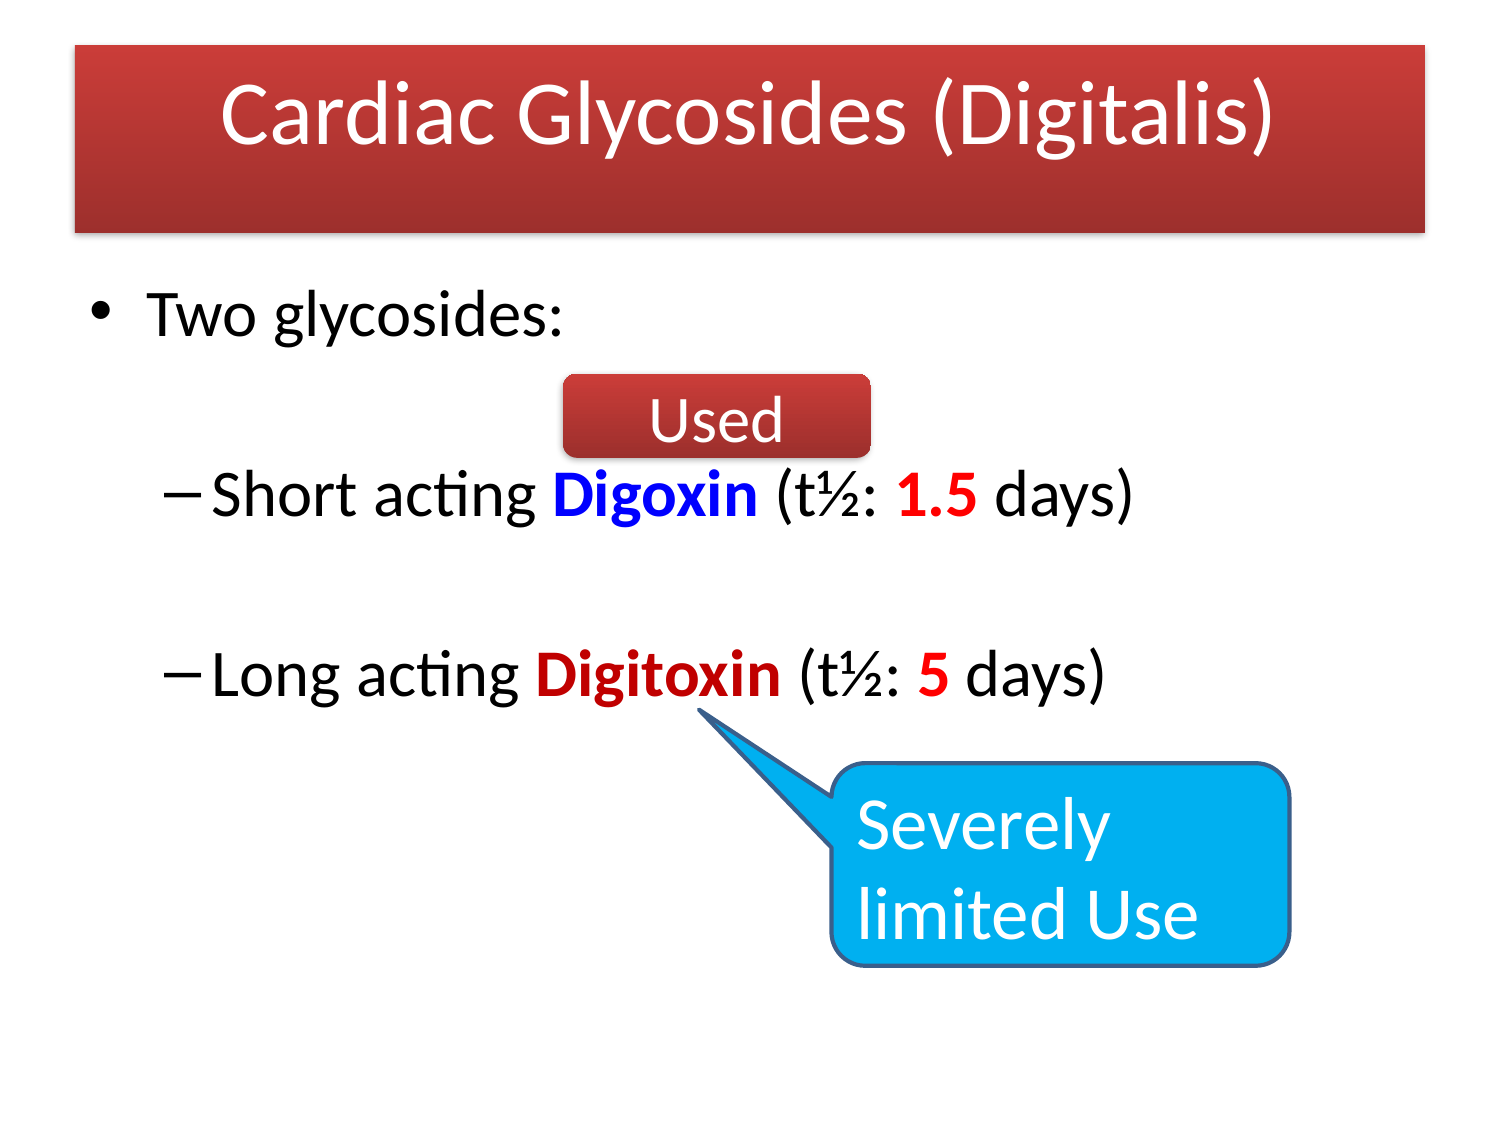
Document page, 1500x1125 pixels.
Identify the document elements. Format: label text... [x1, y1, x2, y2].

text_box Two glycosides: Short acting Digoxin (t½: 1.5 days) Long acting Digitoxin (t½: 5 days) [74, 262, 1425, 1005]
text_box Cardiac Glycosides (Digitalis) [74, 45, 1425, 233]
text_box Used [563, 373, 872, 458]
text_box Severely limited Use [697, 707, 1292, 968]
